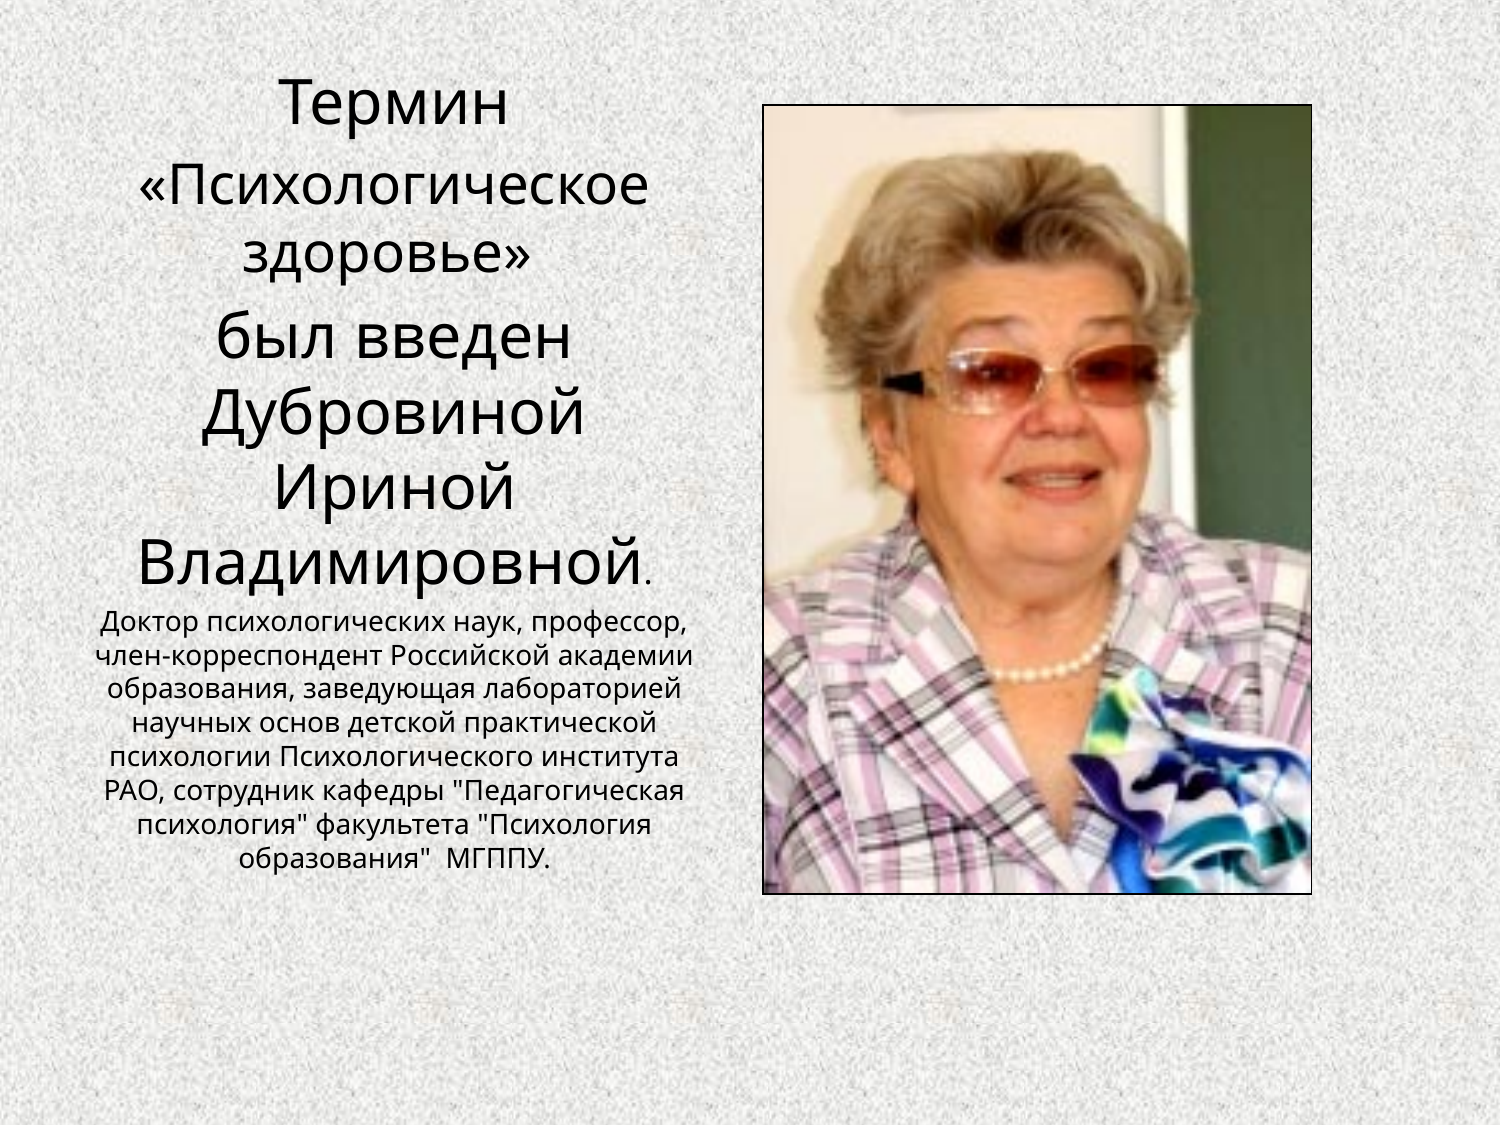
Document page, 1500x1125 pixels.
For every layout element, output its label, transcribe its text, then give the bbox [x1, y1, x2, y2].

picture [0, 0, 1500, 1125]
list Термин «Психологическое здоровье» был введен Дубровиной Ириной Владимировной. Доктор психологических наук, профессор, член-корреспондент Российской академии образования, заведующая лабораторией научных основ детской практической психологии Психологического института РАО, сотрудник кафедры "Педагогическая психология" факультета "Психология образования" МГППУ. [75, 54, 715, 1005]
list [763, 105, 1311, 894]
